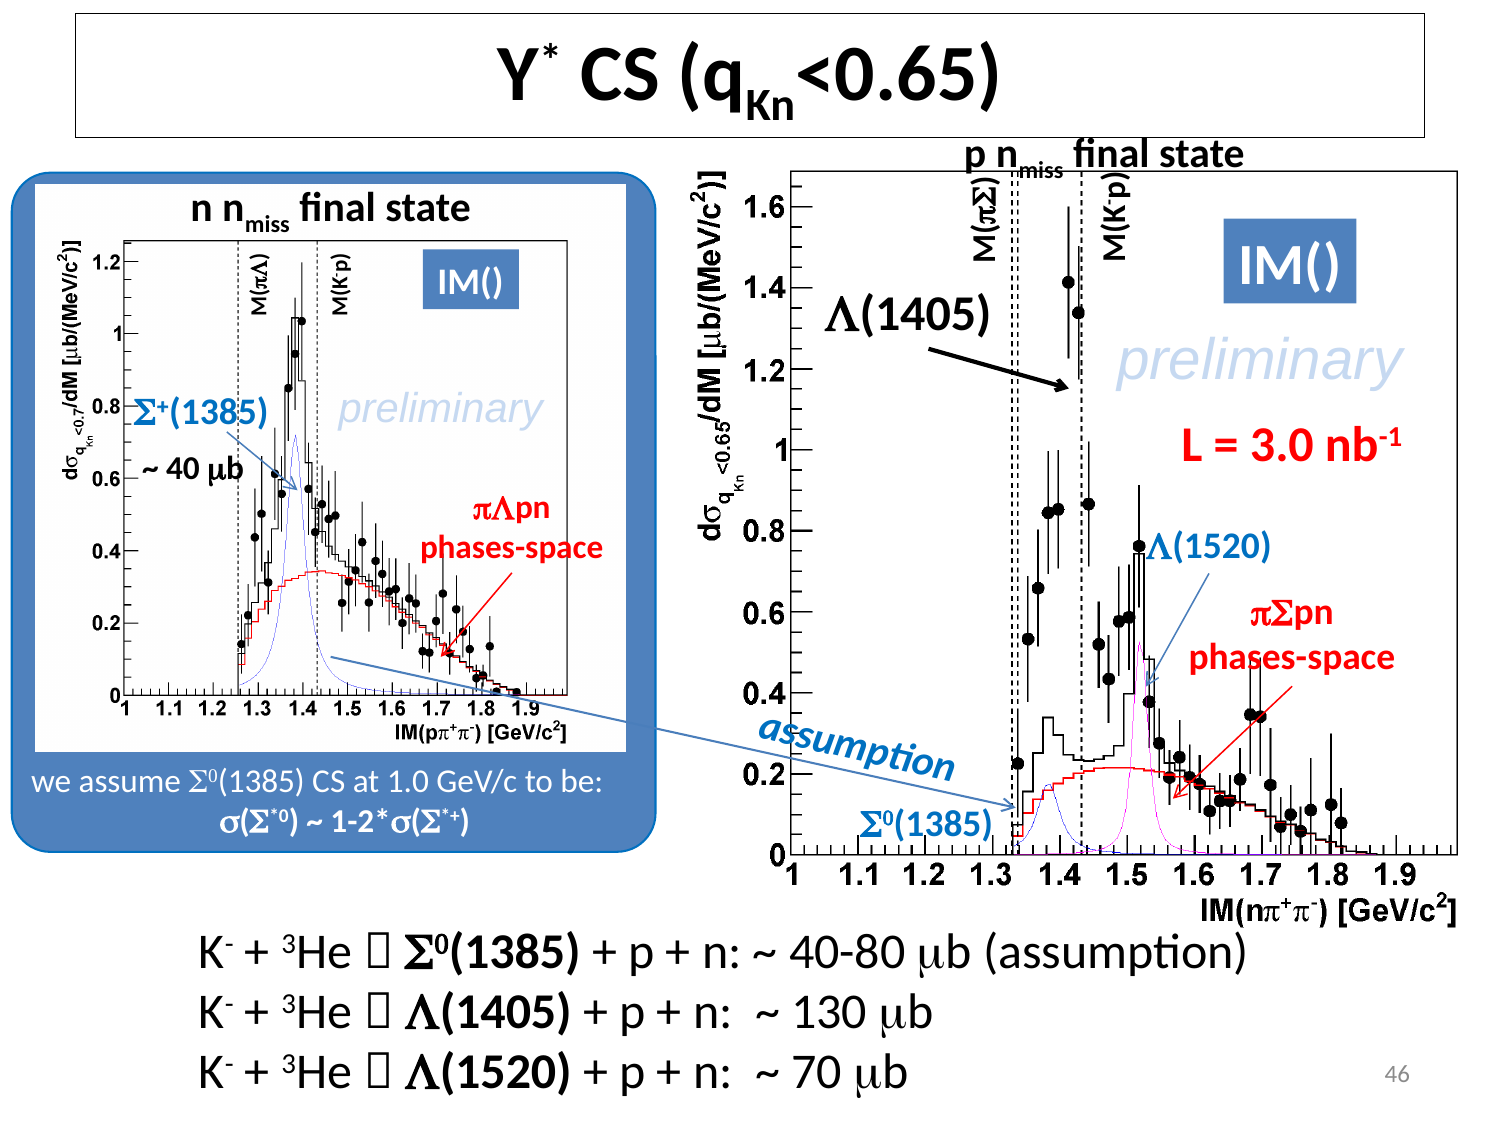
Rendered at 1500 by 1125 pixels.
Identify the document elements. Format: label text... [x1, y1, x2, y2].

picture [656, 149, 1489, 940]
text_box [26, 846, 642, 854]
title Y* CS (qKn<0.65) [75, 13, 1425, 138]
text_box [330, 656, 1016, 808]
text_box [440, 573, 513, 655]
text_box [9, 170, 651, 836]
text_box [1172, 685, 1293, 799]
text_box we assume S0(1385) CS at 1.0 GeV/c to be: s(S*0) ~ 1-2*s(S*+) [16, 751, 651, 846]
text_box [226, 431, 298, 491]
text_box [1145, 573, 1210, 687]
picture [35, 184, 627, 752]
slide_number 46 [1323, 1042, 1425, 1103]
text_box K- + 3He  S0(1385) + p + n: ~ 40-80 mb (assumption) K- + 3He  L(1405) + p + n: ~ 130 mb K- + 3He  L(1520) + p + n: ~ 70 mb [184, 910, 1323, 1106]
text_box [928, 348, 1070, 389]
